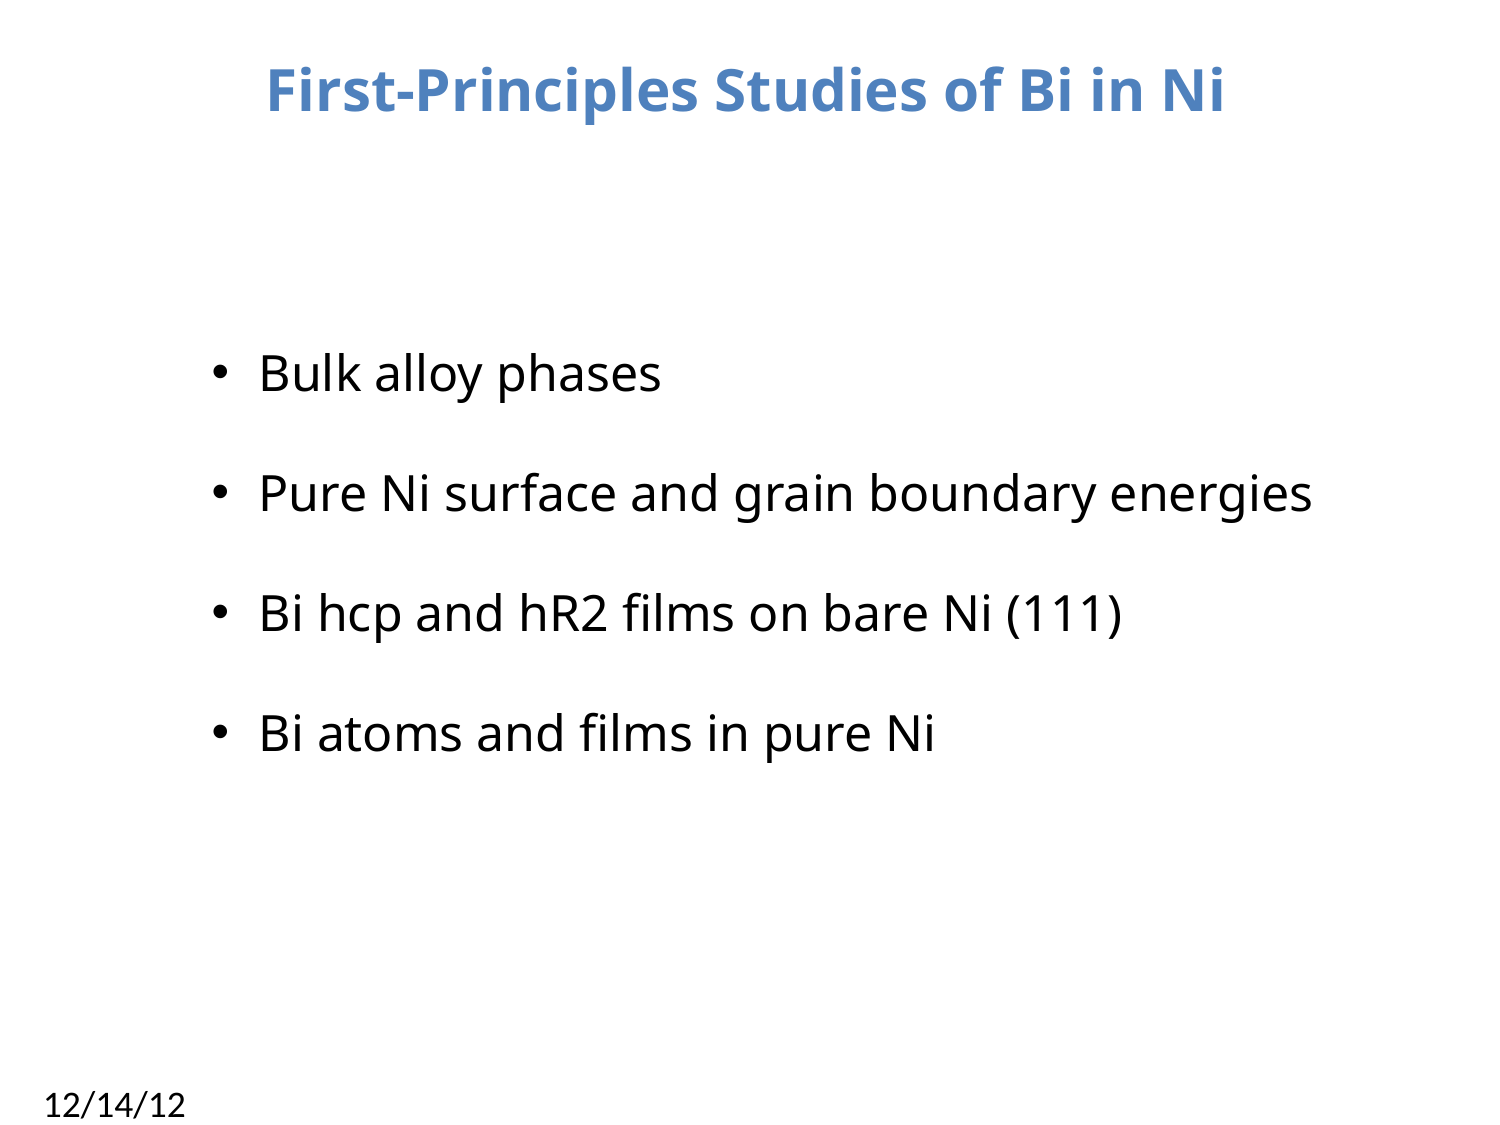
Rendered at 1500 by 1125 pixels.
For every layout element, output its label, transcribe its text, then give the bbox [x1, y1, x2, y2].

text_box First-Principles Studies of Bi in Ni [251, 45, 1257, 131]
text_box Bulk alloy phases Pure Ni surface and grain boundary energies Bi hcp and hR2 films on bare Ni (111) Bi atoms and films in pure Ni [196, 334, 1329, 889]
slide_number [27, 1072, 378, 1125]
